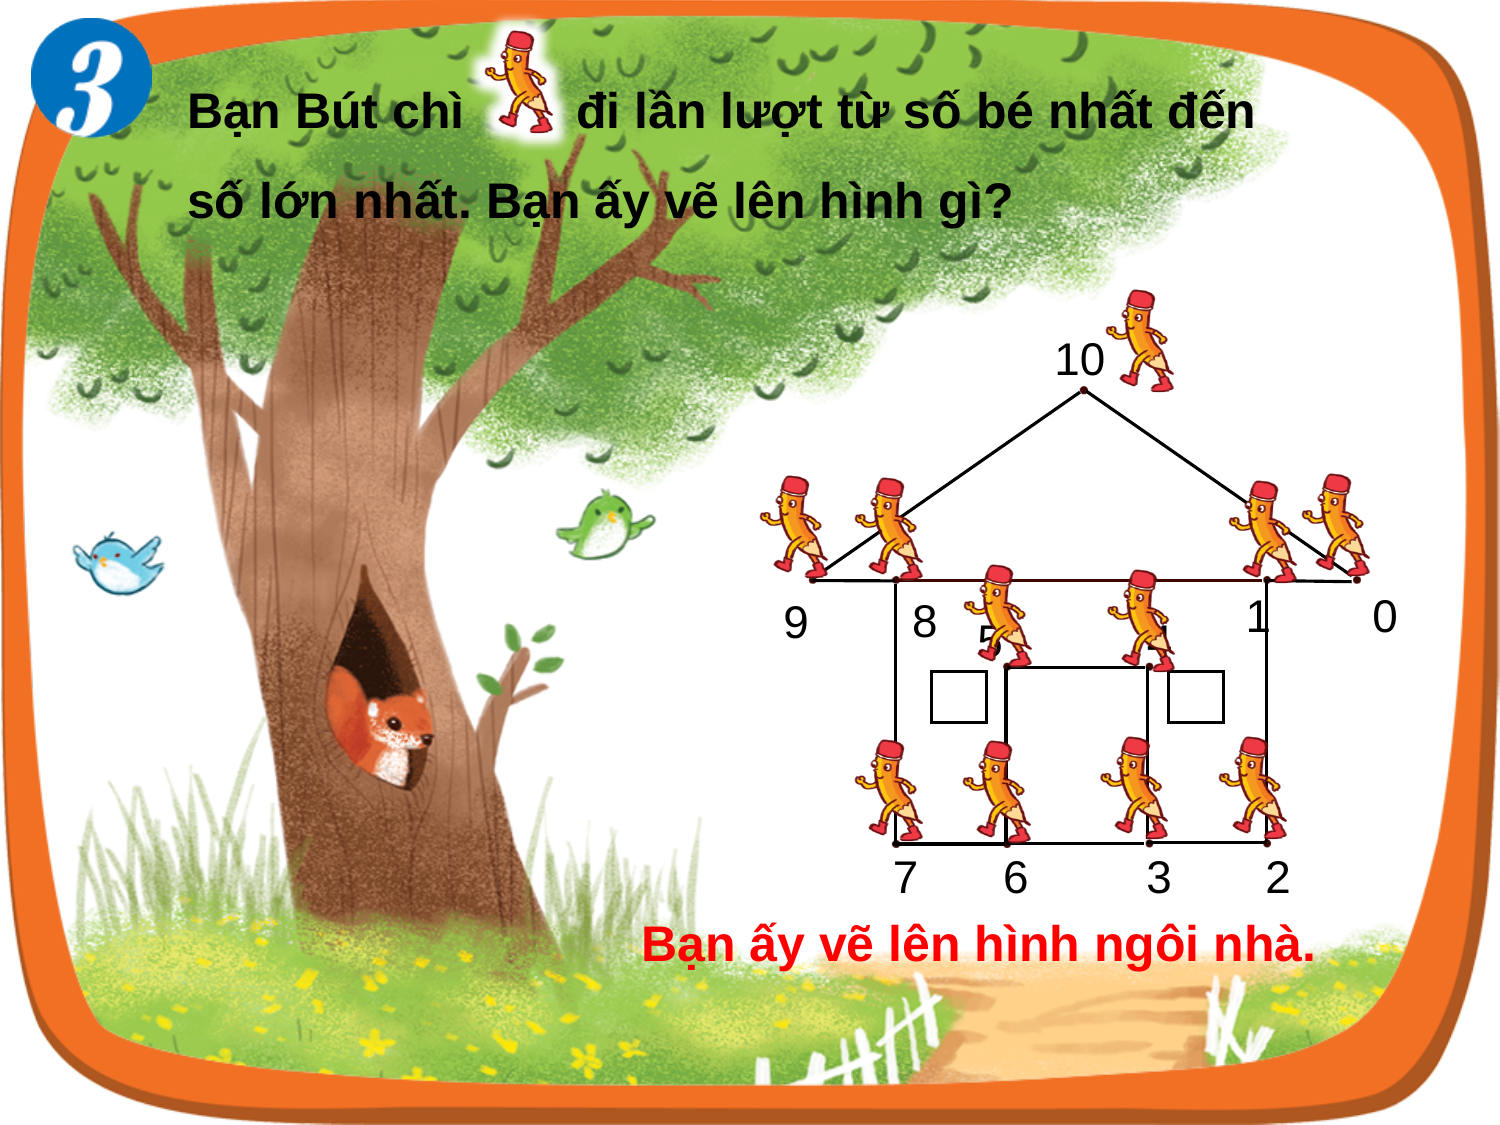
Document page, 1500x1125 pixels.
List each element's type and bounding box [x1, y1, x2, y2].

picture [0, 0, 1500, 1125]
text_box [1086, 391, 1352, 576]
text_box [812, 392, 1080, 579]
